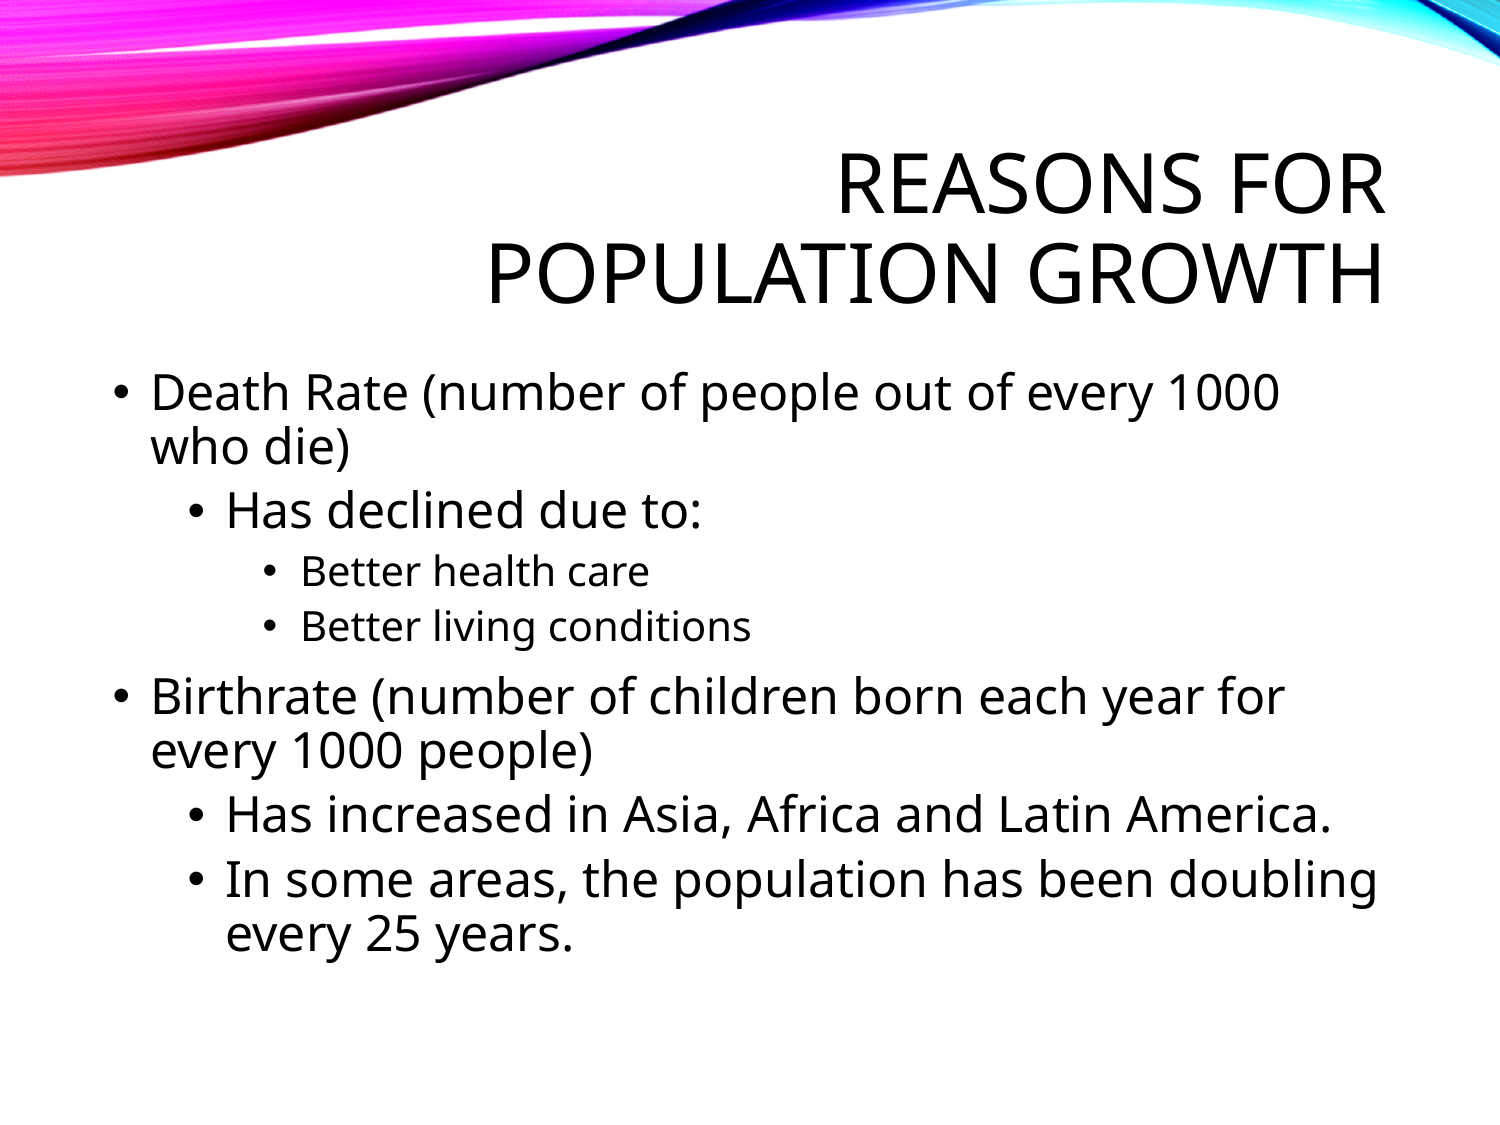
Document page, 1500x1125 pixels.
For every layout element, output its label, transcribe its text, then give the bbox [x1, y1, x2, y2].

picture [0, 0, 1500, 178]
title Reasons for population growth [356, 125, 1403, 338]
list Death Rate (number of people out of every 1000 who die) Has declined due to: Better health care Better living conditions Birthrate (number of children born each year for every 1000 people) Has increased in Asia, Africa and Latin America. In some areas, the population has been doubling every 25 years. [97, 360, 1403, 1028]
